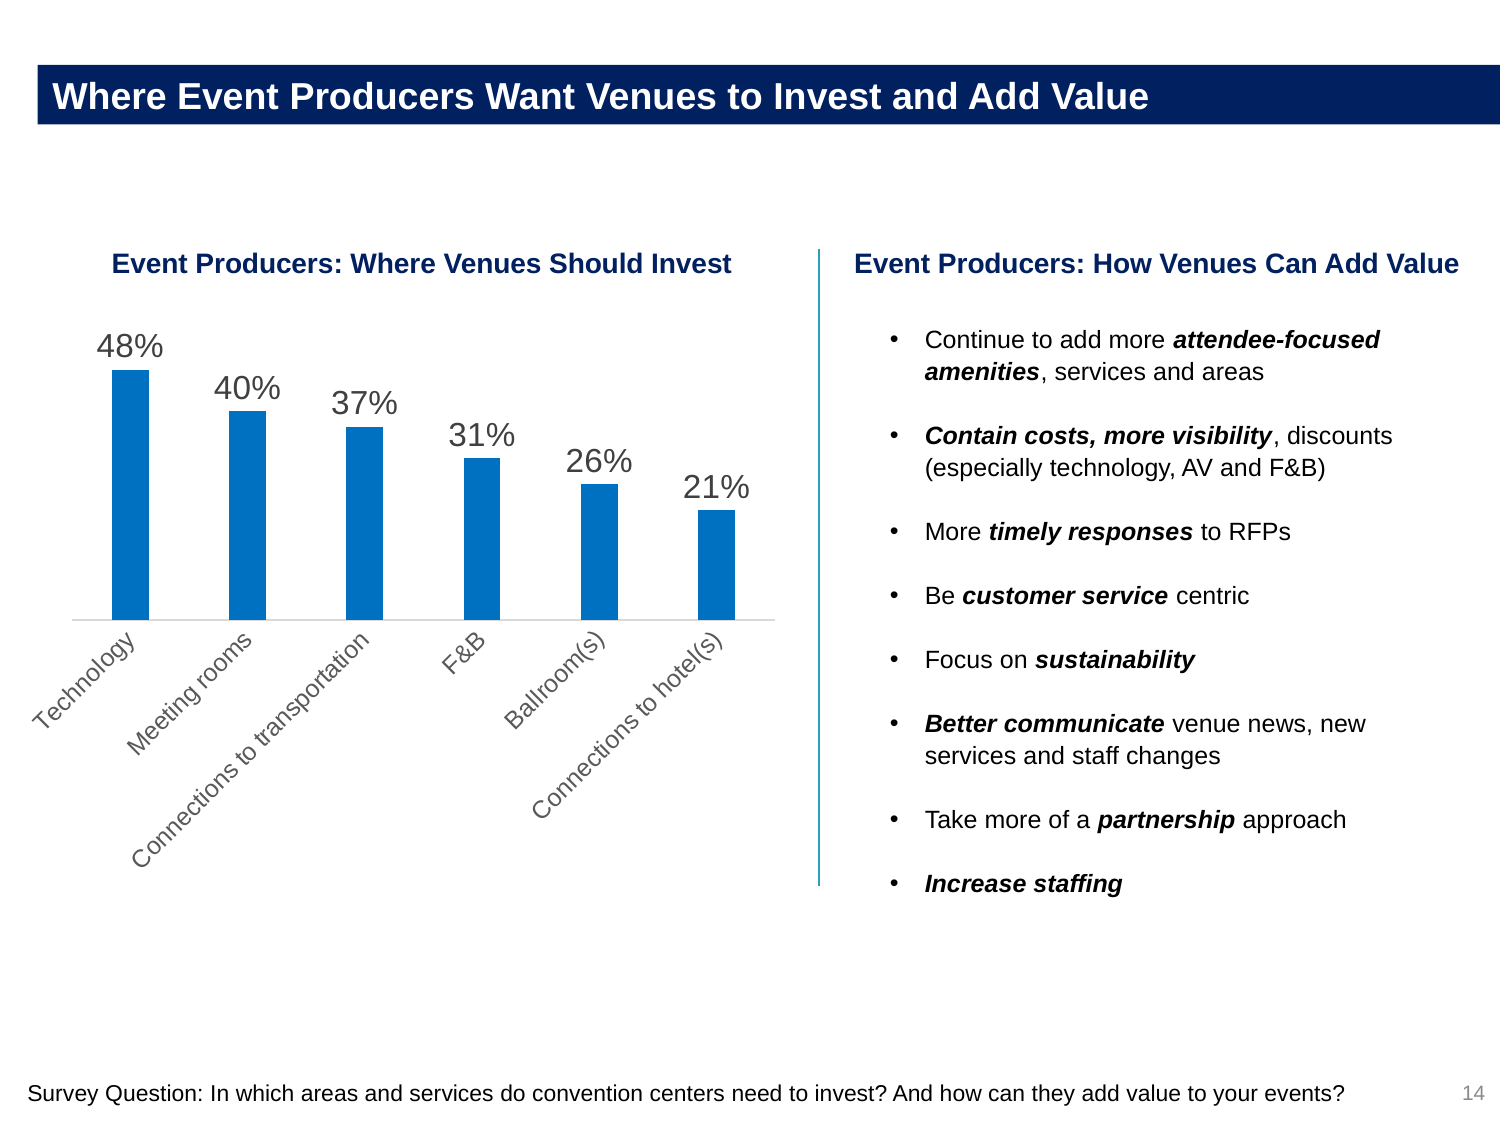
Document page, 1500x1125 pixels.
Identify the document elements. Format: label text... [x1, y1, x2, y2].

slide_number 14 [1149, 1062, 1500, 1123]
text_box Event Producers: How Venues Can Add Value [837, 237, 1485, 287]
chart [12, 295, 791, 887]
text_box Event Producers: Where Venues Should Invest [96, 237, 763, 287]
text_box Continue to add more attendee-focused amenities, services and areas Contain costs, more visibility, discounts (especially technology, AV and F&B) More timely responses to RFPs Be customer service centric Focus on sustainability Better communicate venue news, new services and staff changes Take more of a partnership approach Increase staffing [874, 314, 1475, 906]
text_box Where Event Producers Want Venues to Invest and Add Value [37, 64, 1500, 125]
text_box Survey Question: In which areas and services do convention centers need to invest? And how can they add value to your events? [12, 1069, 1450, 1114]
